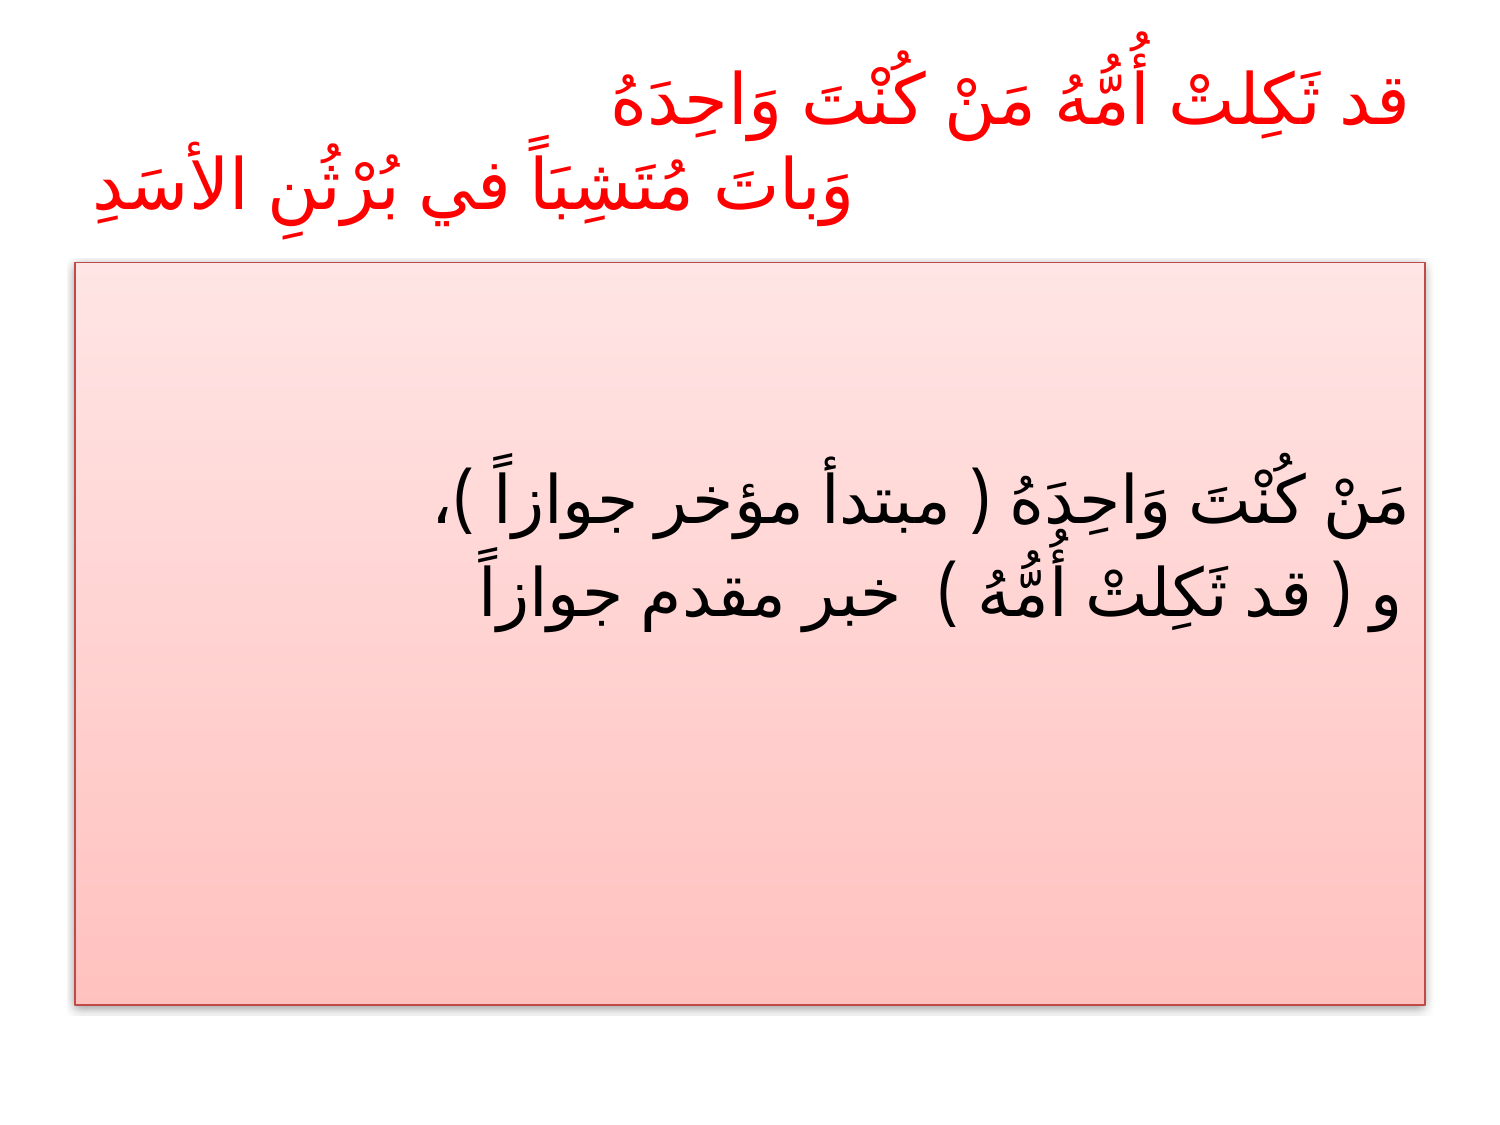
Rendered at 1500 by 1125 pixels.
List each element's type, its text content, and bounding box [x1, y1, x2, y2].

list مَنْ كُنْتَ وَاحِدَهُ ( مبتدأ مؤخر جوازاً )، و ( قد ثَكِلتْ أُمُّهُ ) خبر مقدم جوازاً [74, 262, 1426, 1006]
title قد ثَكِلتْ أُمُّهُ مَنْ كُنْتَ وَاحِدَهُ وَباتَ مُتَشِبَاً في بُرْثُنِ الأسَدِ [75, 45, 1425, 233]
